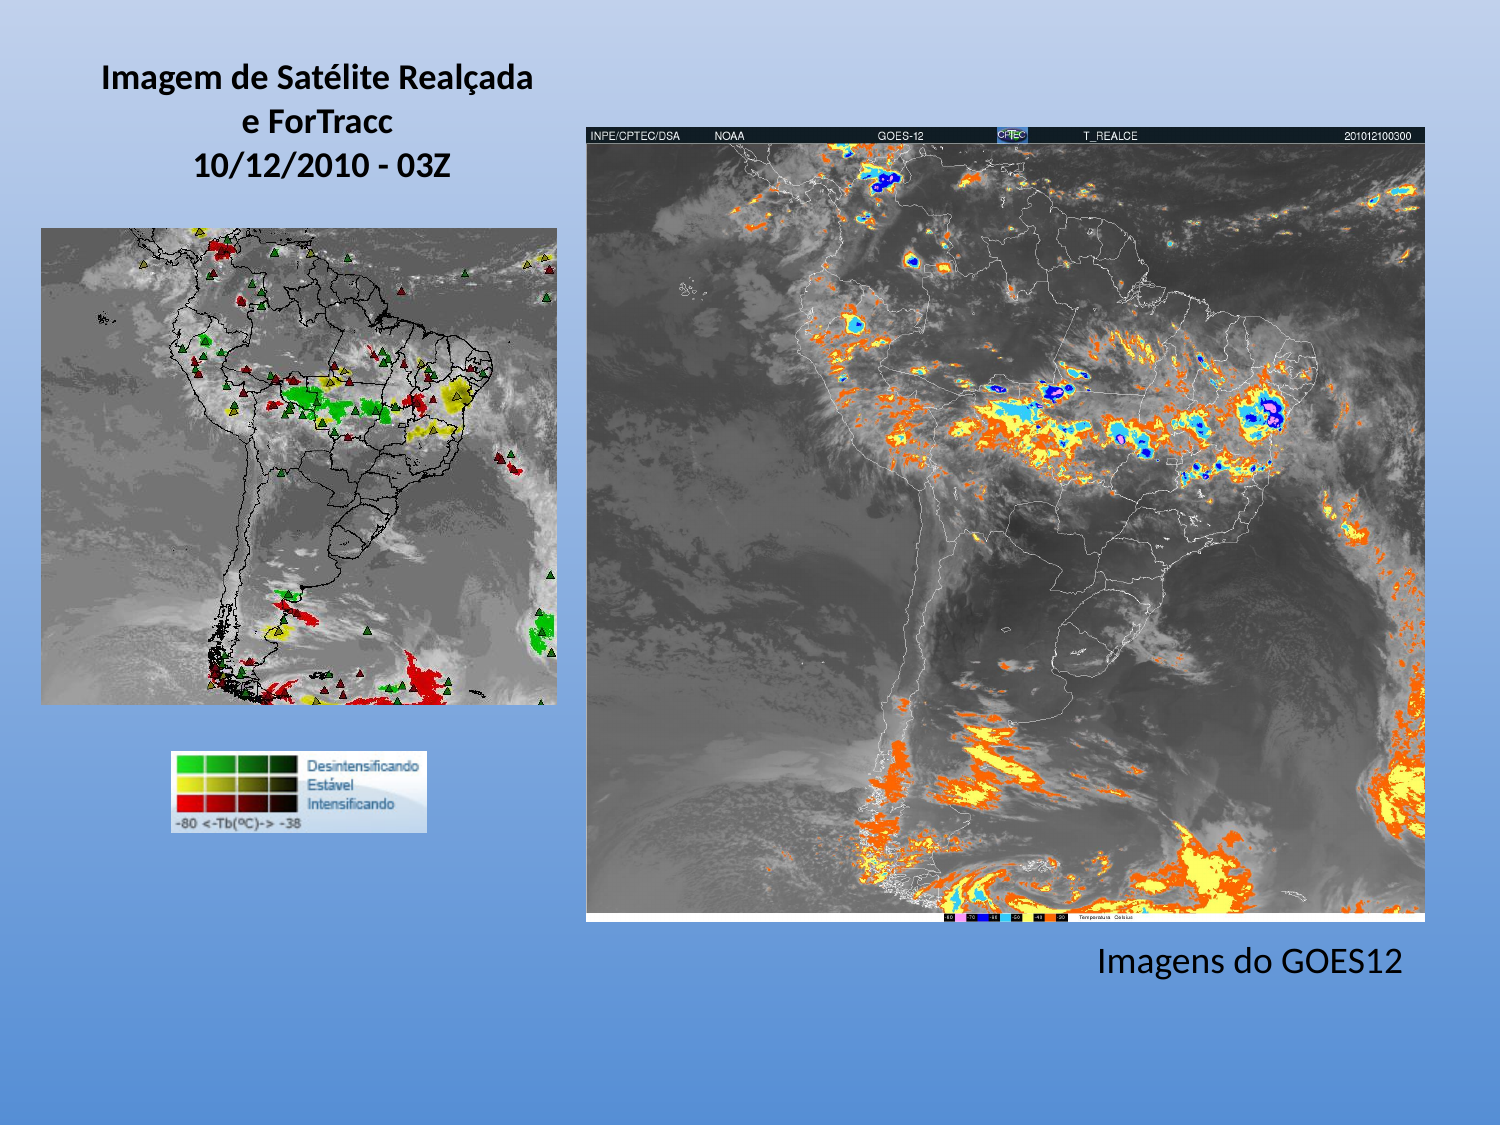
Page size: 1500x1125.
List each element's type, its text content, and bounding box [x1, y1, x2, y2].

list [586, 127, 1426, 922]
picture [171, 751, 427, 833]
picture [41, 228, 558, 705]
text_box Imagens do GOES12 [1082, 930, 1419, 989]
title Imagem de Satélite Realçada e ForTracc 10/12/2010 - 03Z [75, 44, 569, 236]
